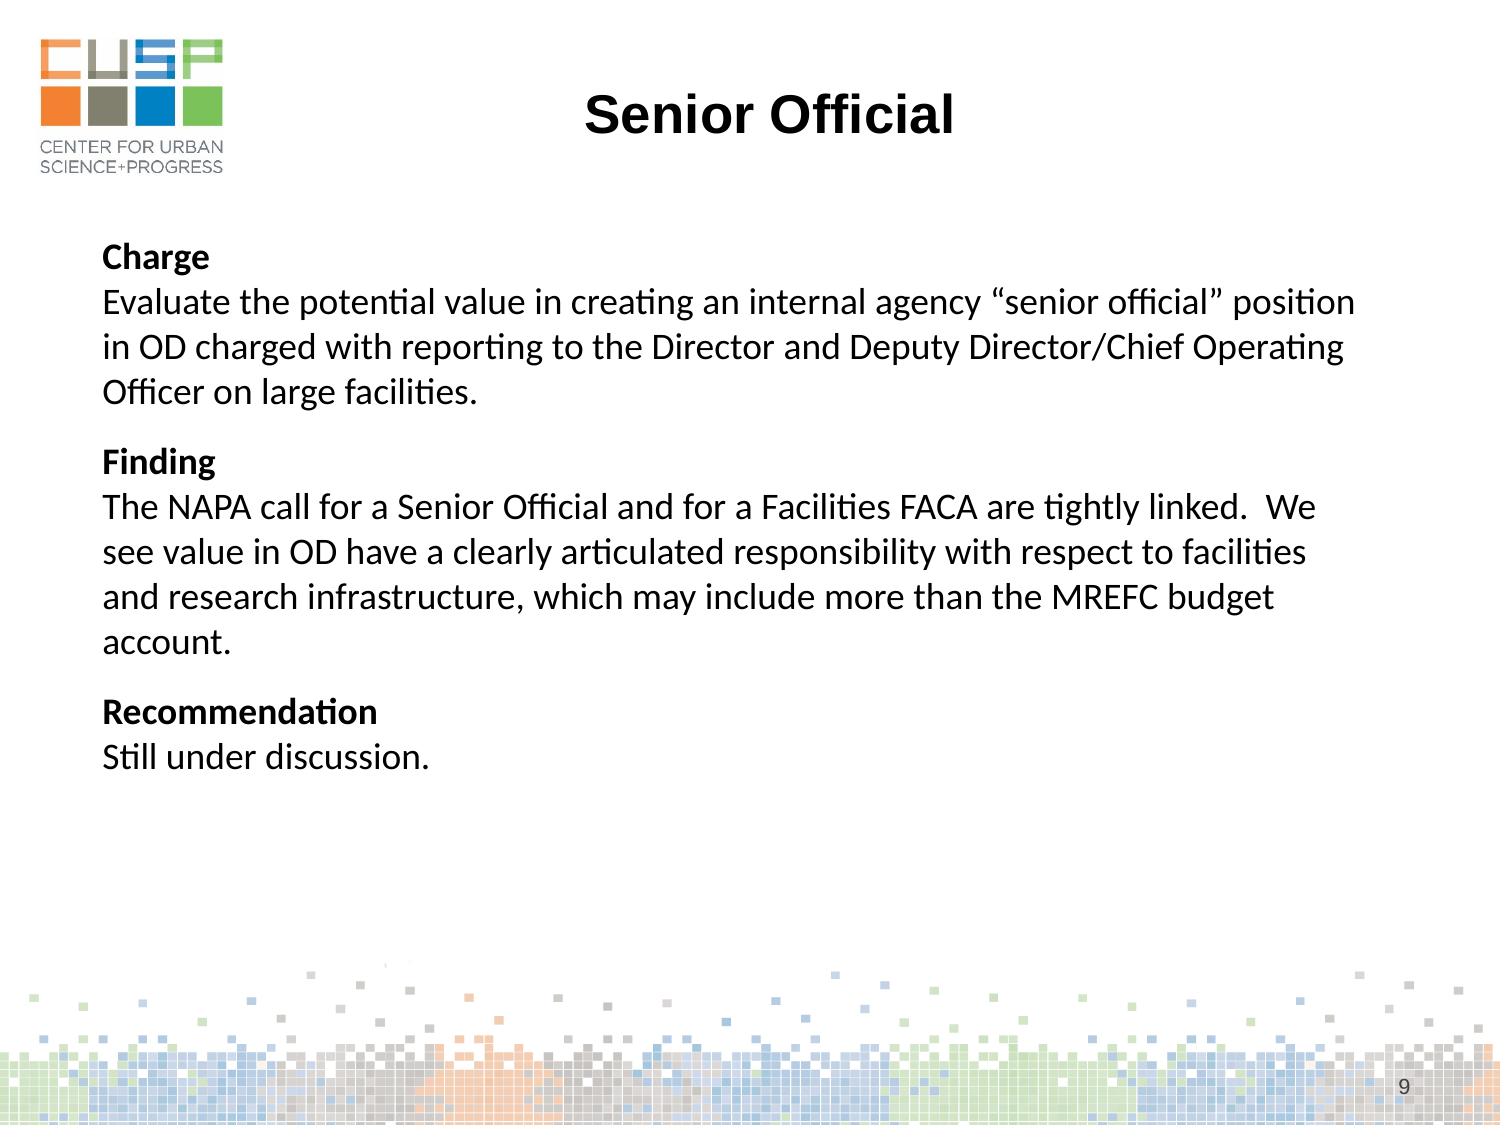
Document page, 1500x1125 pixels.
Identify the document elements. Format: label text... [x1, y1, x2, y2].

picture [37, 37, 225, 175]
picture [0, 374, 1500, 1125]
text_box Senior Official [249, 71, 1291, 153]
text_box Charge Evaluate the potential value in creating an internal agency “senior official” position in OD charged with reporting to the Director and Deputy Director/Chief Operating Officer on large facilities. Finding The NAPA call for a Senior Official and for a Facilities FACA are tightly linked. We see value in OD have a clearly articulated responsibility with respect to facilities and research infrastructure, which may include more than the MREFC budget account. Recommendation Still under discussion. [87, 224, 1378, 843]
